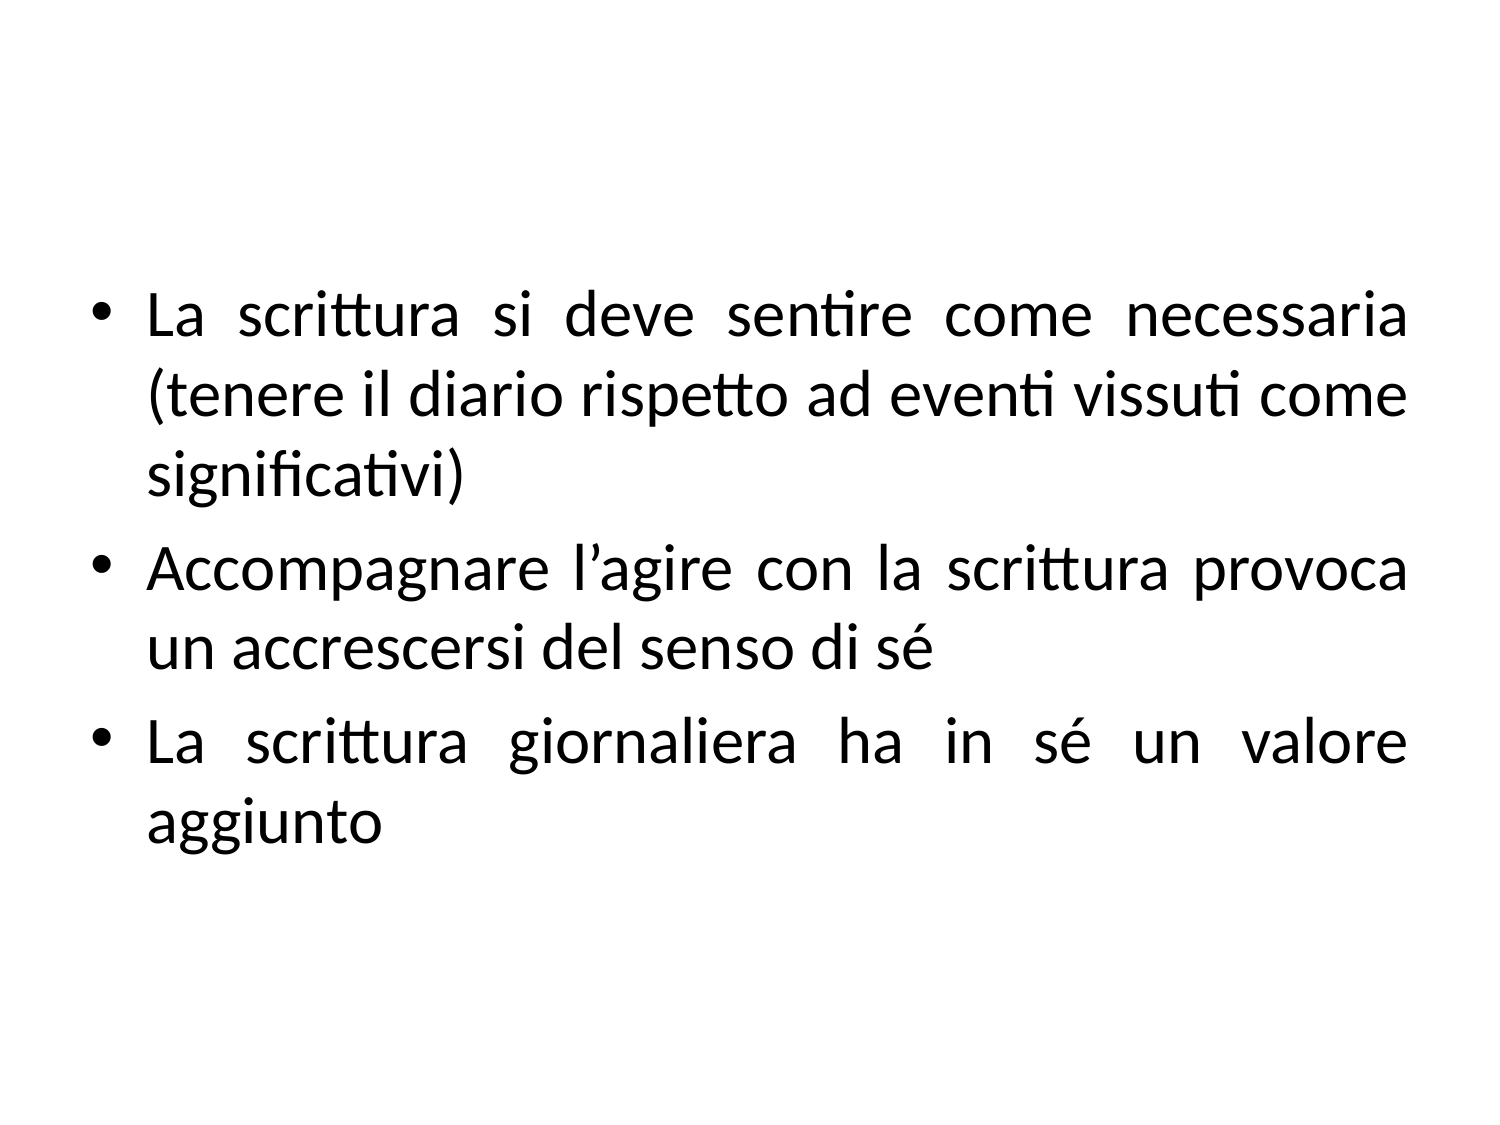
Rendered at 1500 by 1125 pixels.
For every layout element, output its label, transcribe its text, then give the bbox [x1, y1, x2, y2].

list La scrittura si deve sentire come necessaria (tenere il diario rispetto ad eventi vissuti come significativi) Accompagnare l’agire con la scrittura provoca un accrescersi del senso di sé La scrittura giornaliera ha in sé un valore aggiunto [75, 262, 1425, 1005]
